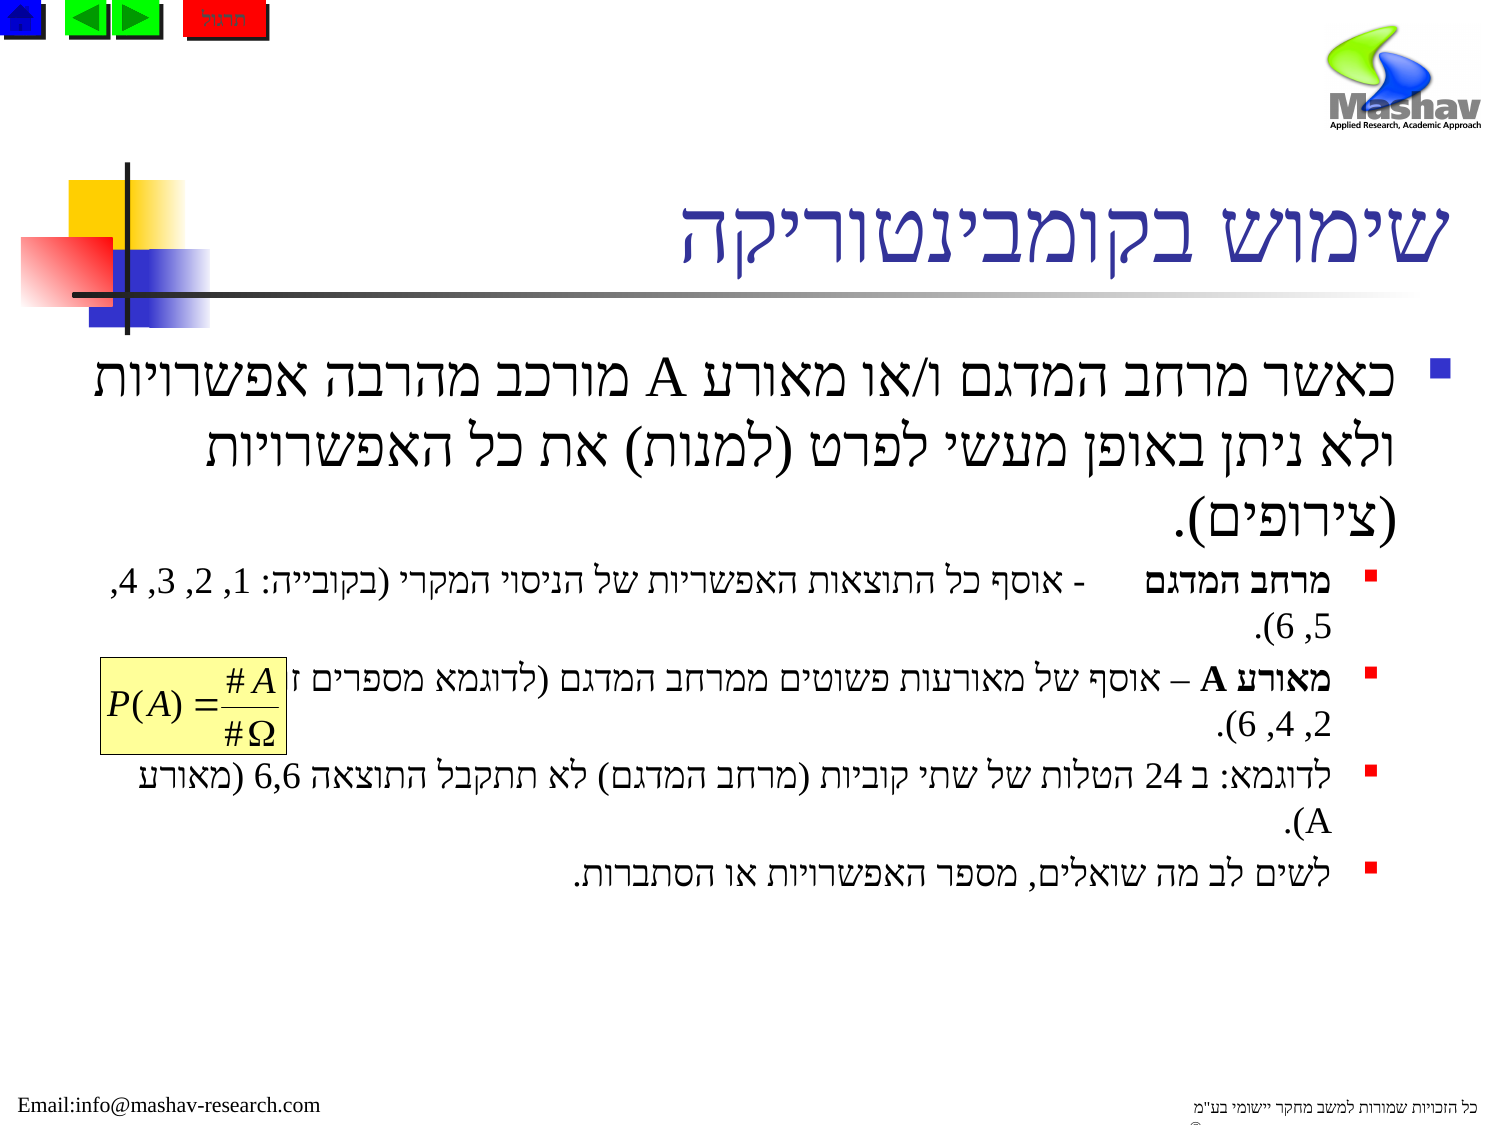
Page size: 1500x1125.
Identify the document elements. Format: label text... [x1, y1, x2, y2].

text_box תרגול [183, 0, 266, 37]
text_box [100, 656, 287, 755]
title שימוש בקומבינטוריקה [188, 101, 1468, 289]
picture [1324, 23, 1481, 130]
list כאשר מרחב המדגם ו/או מאורע A מורכב מהרבה אפשרויות ולא ניתן באופן מעשי לפרט (למנות) את כל האפשרויות (צירופים). מרחב המדגם  - אוסף כל התוצאות האפשריות של הניסוי המקרי (בקובייה: 1, 2, 3, 4, 5, 6). מאורע A – אוסף של מאורעות פשוטים ממרחב המדגם (לדוגמא מספרים זוגיים בקובייה: 2, 4, 6). לדוגמא: ב 24 הטלות של שתי קוביות (מרחב המדגם) לא תתקבל התוצאה 6,6 (מאורע A). לשים לב מה שואלים, מספר האפשרויות או הסתברות. [64, 330, 1470, 1007]
